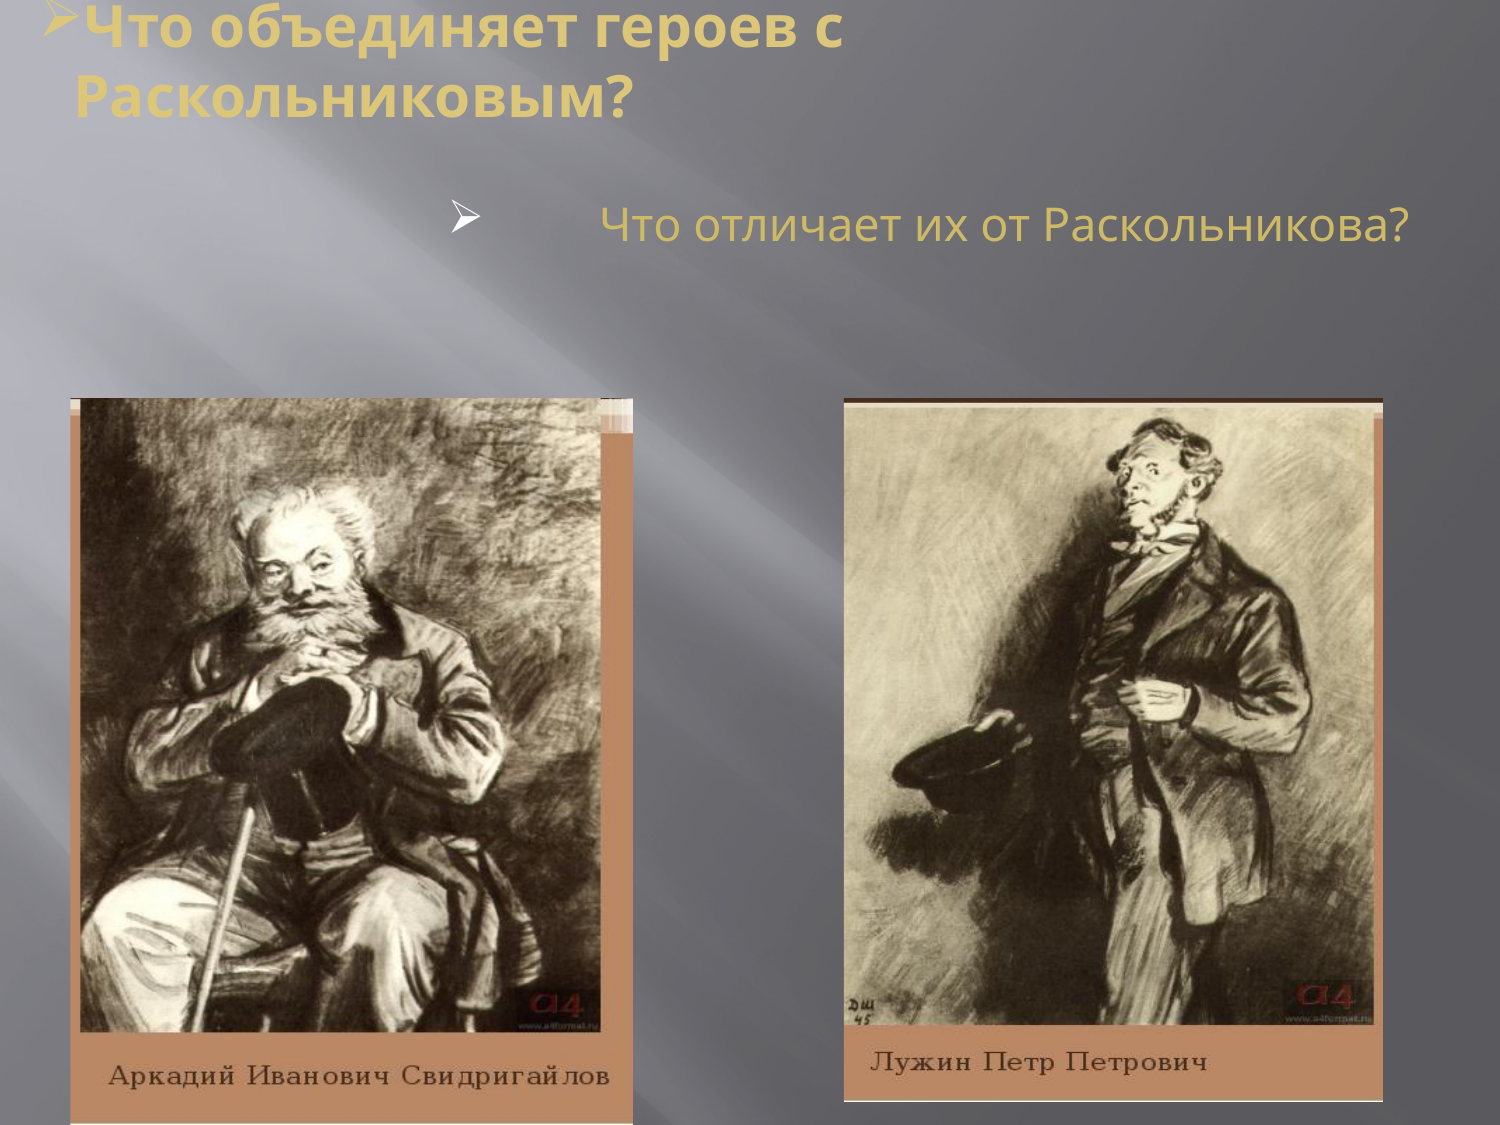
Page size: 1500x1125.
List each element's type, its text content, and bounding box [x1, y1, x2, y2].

picture [843, 398, 1383, 1102]
list Что отличает их от Раскольникова? [23, 187, 1425, 293]
title Что объединяет героев с Раскольниковым? [23, 0, 1425, 129]
picture [70, 398, 634, 1125]
